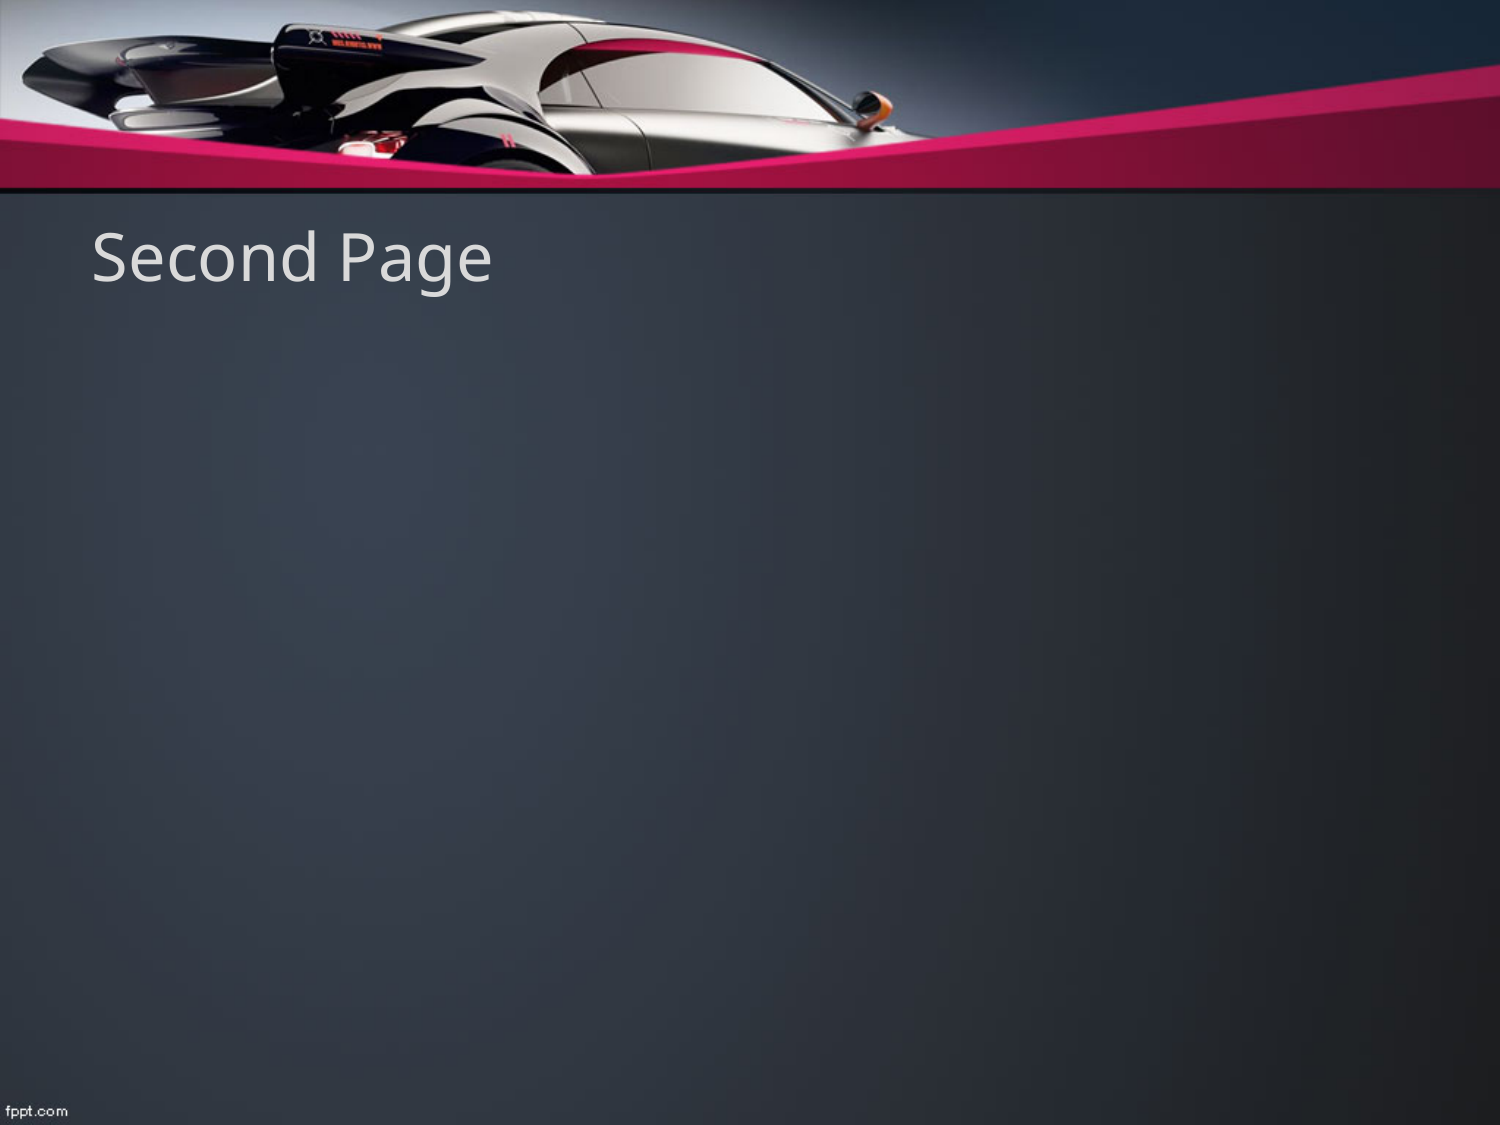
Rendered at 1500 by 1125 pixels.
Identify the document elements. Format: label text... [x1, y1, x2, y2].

title Second Page [76, 160, 1427, 349]
picture [0, 0, 1500, 1125]
